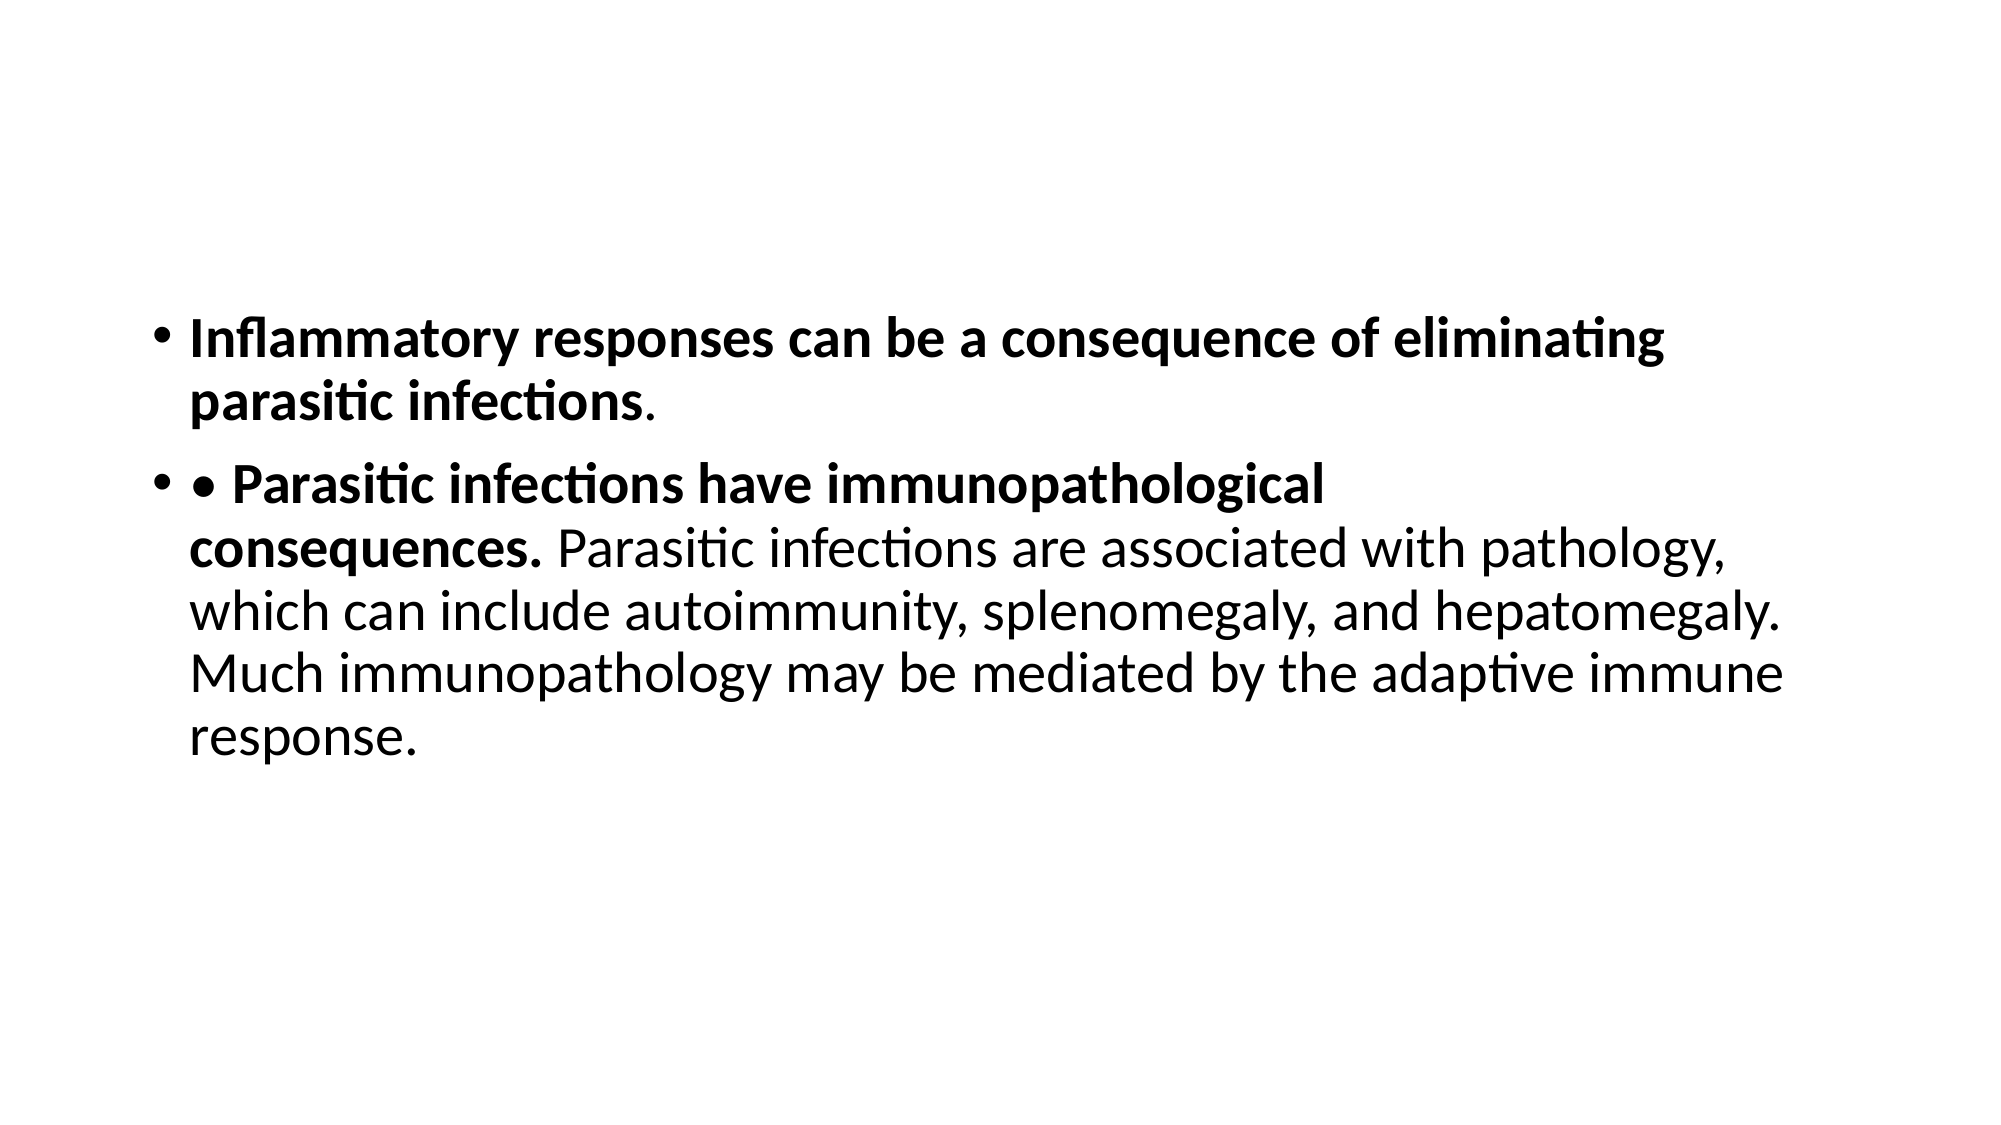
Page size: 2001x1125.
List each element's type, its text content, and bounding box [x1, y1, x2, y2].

list Inflammatory responses can be a consequence of eliminating parasitic infections. • Parasitic infections have immunopathological consequences. Parasitic infections are associated with pathology, which can include autoimmunity, splenomegaly, and hepatomegaly. Much immunopathology may be mediated by the adaptive immune response. [137, 299, 1863, 1014]
